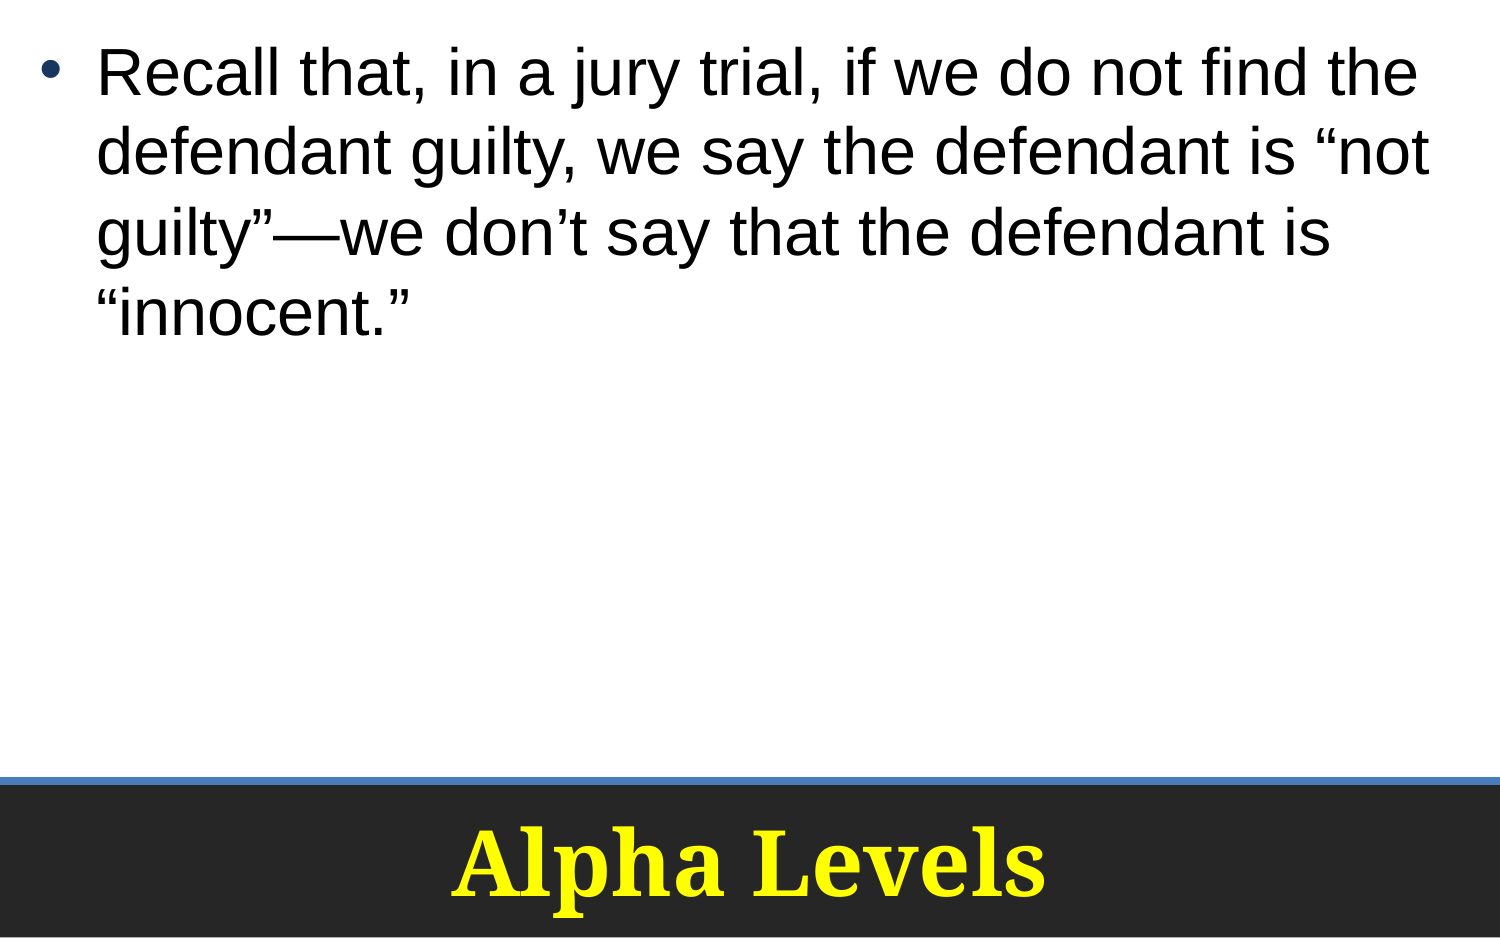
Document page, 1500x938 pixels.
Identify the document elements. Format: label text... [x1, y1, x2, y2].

title Alpha Levels [37, 781, 1463, 938]
list Recall that, in a jury trial, if we do not find the defendant guilty, we say the defendant is “not guilty”—we don’t say that the defendant is “innocent.” [24, 20, 1475, 761]
